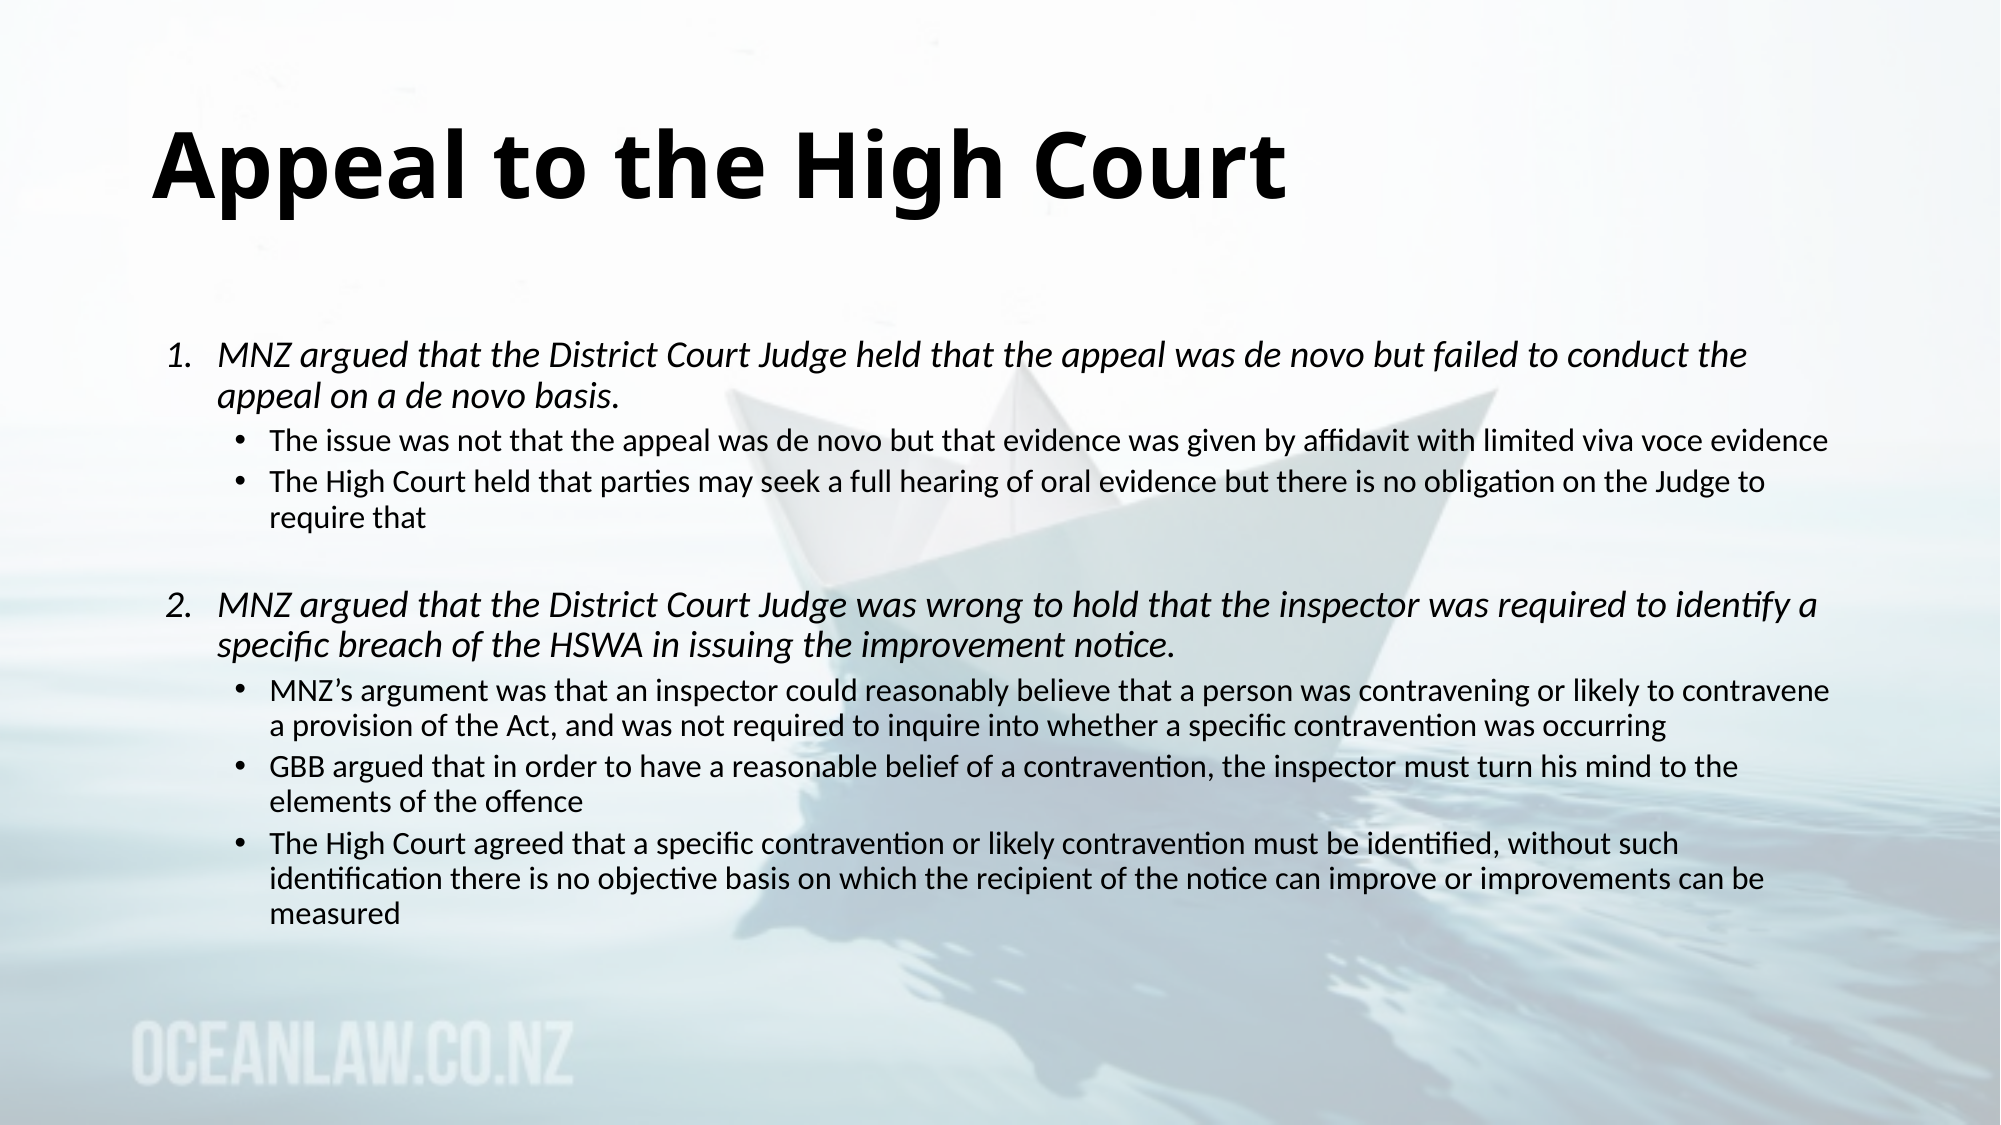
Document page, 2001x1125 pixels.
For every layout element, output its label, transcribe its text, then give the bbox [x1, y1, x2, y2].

title Appeal to the High Court [137, 59, 1863, 278]
list MNZ argued that the District Court Judge held that the appeal was de novo but failed to conduct the appeal on a de novo basis. The issue was not that the appeal was de novo but that evidence was given by affidavit with limited viva voce evidence The High Court held that parties may seek a full hearing of oral evidence but there is no obligation on the Judge to require that MNZ argued that the District Court Judge was wrong to hold that the inspector was required to identify a specific breach of the HSWA in issuing the improvement notice. MNZ’s argument was that an inspector could reasonably believe that a person was contravening or likely to contravene a provision of the Act, and was not required to inquire into whether a specific contravention was occurring GBB argued that in order to have a reasonable belief of a contravention, the inspector must turn his mind to the elements of the offence The High Court agreed that a specific contravention or likely contravention must be identified, without such identification there is no objective basis on which the recipient of the notice can improve or improvements can be measured [149, 327, 1850, 996]
